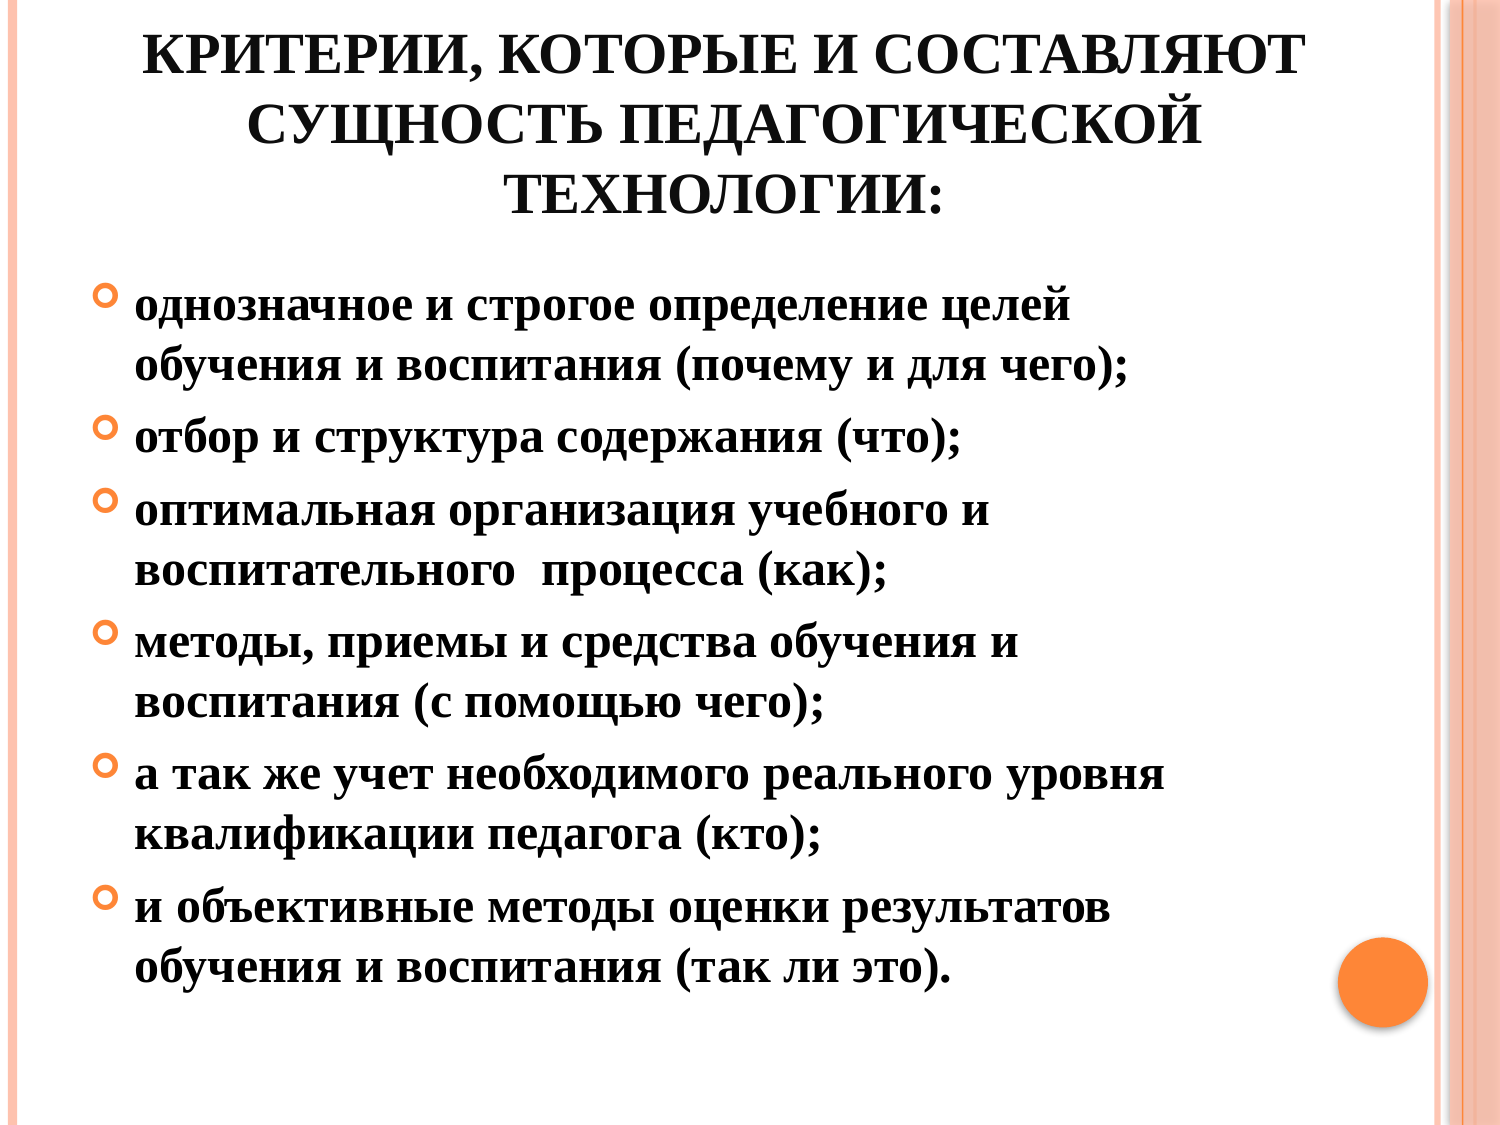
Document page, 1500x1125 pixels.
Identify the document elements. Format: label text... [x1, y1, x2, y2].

title Критерии, которые и составляют сущность педагогической технологии: [112, 54, 1338, 303]
list однозначное и строгое определение целей обучения и воспитания (почему и для чего); отбор и структура содержания (что); оптимальная организация учебного и воспитательного процесса (как); методы, приемы и средства обучения и воспитания (с помощью чего); а так же учет необходимого реального уровня квалификации педагога (кто); и объективные методы оценки результатов обучения и воспитания (так ли это). [75, 262, 1300, 1062]
